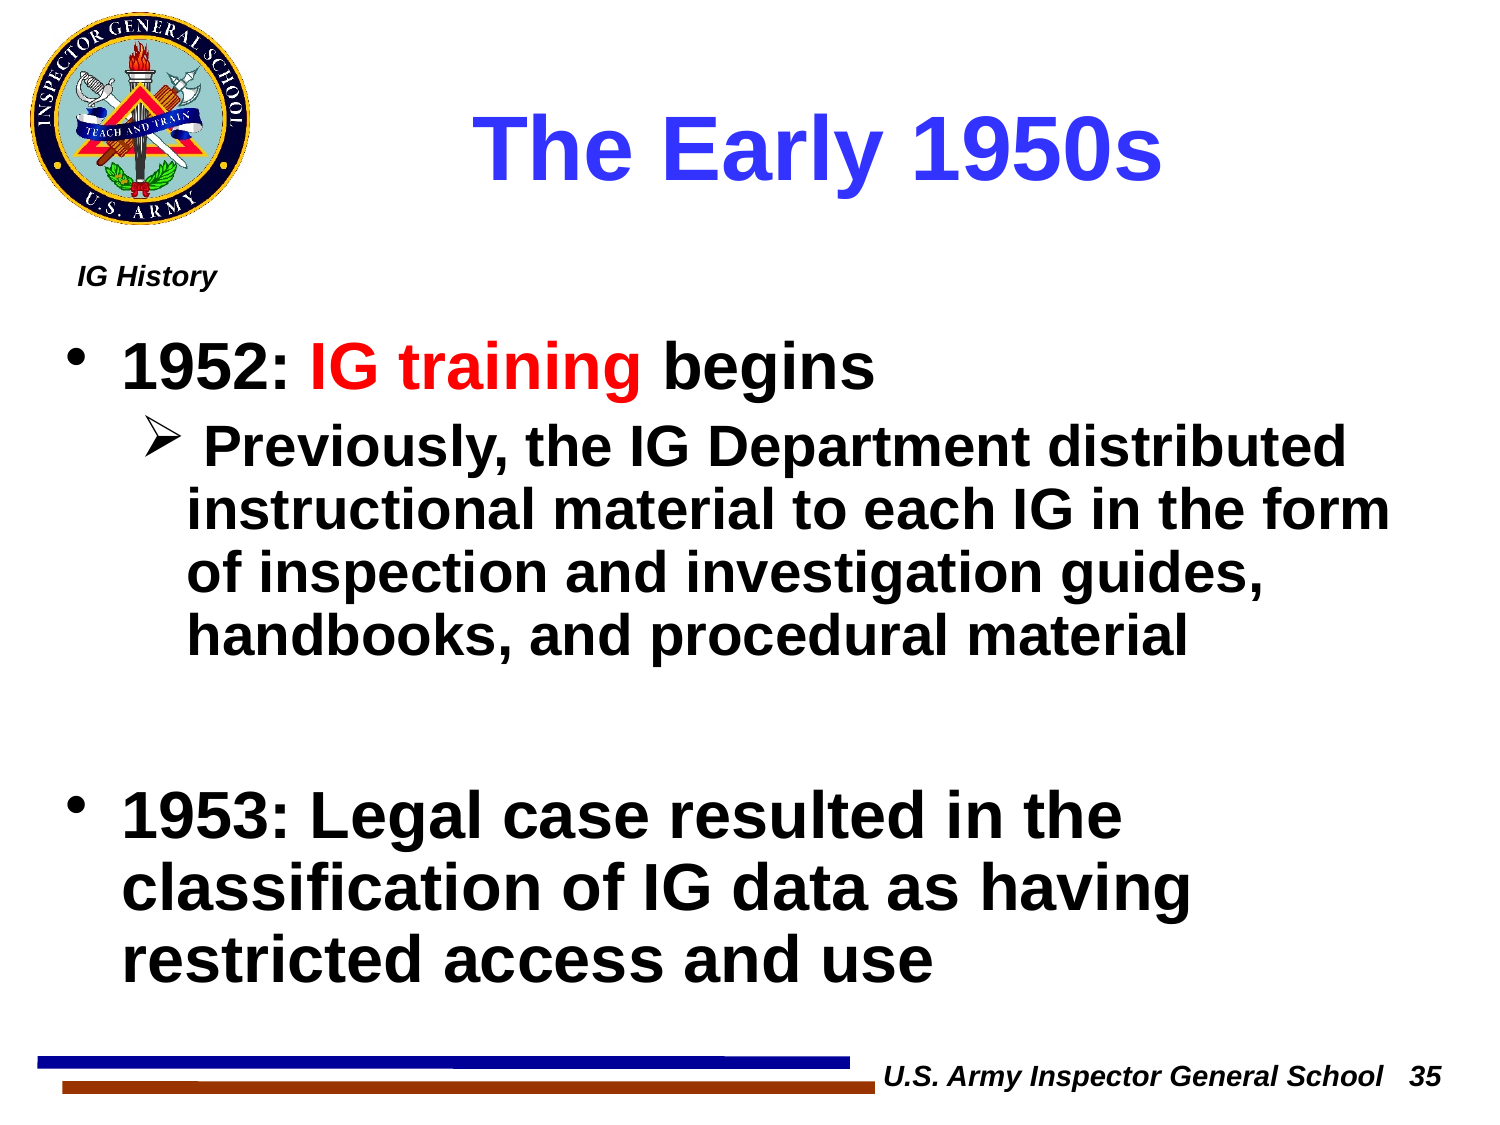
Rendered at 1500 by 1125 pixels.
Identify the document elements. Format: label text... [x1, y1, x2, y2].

list 1952: IG training begins Previously, the IG Department distributed instructional material to each IG in the form of inspection and investigation guides, handbooks, and procedural material 1953: Legal case resulted in the classification of IG data as having restricted access and use [49, 324, 1451, 1063]
picture [30, 12, 250, 225]
title The Early 1950s [237, 49, 1401, 238]
footer U.S. Army Inspector General School 35 [824, 1049, 1500, 1125]
